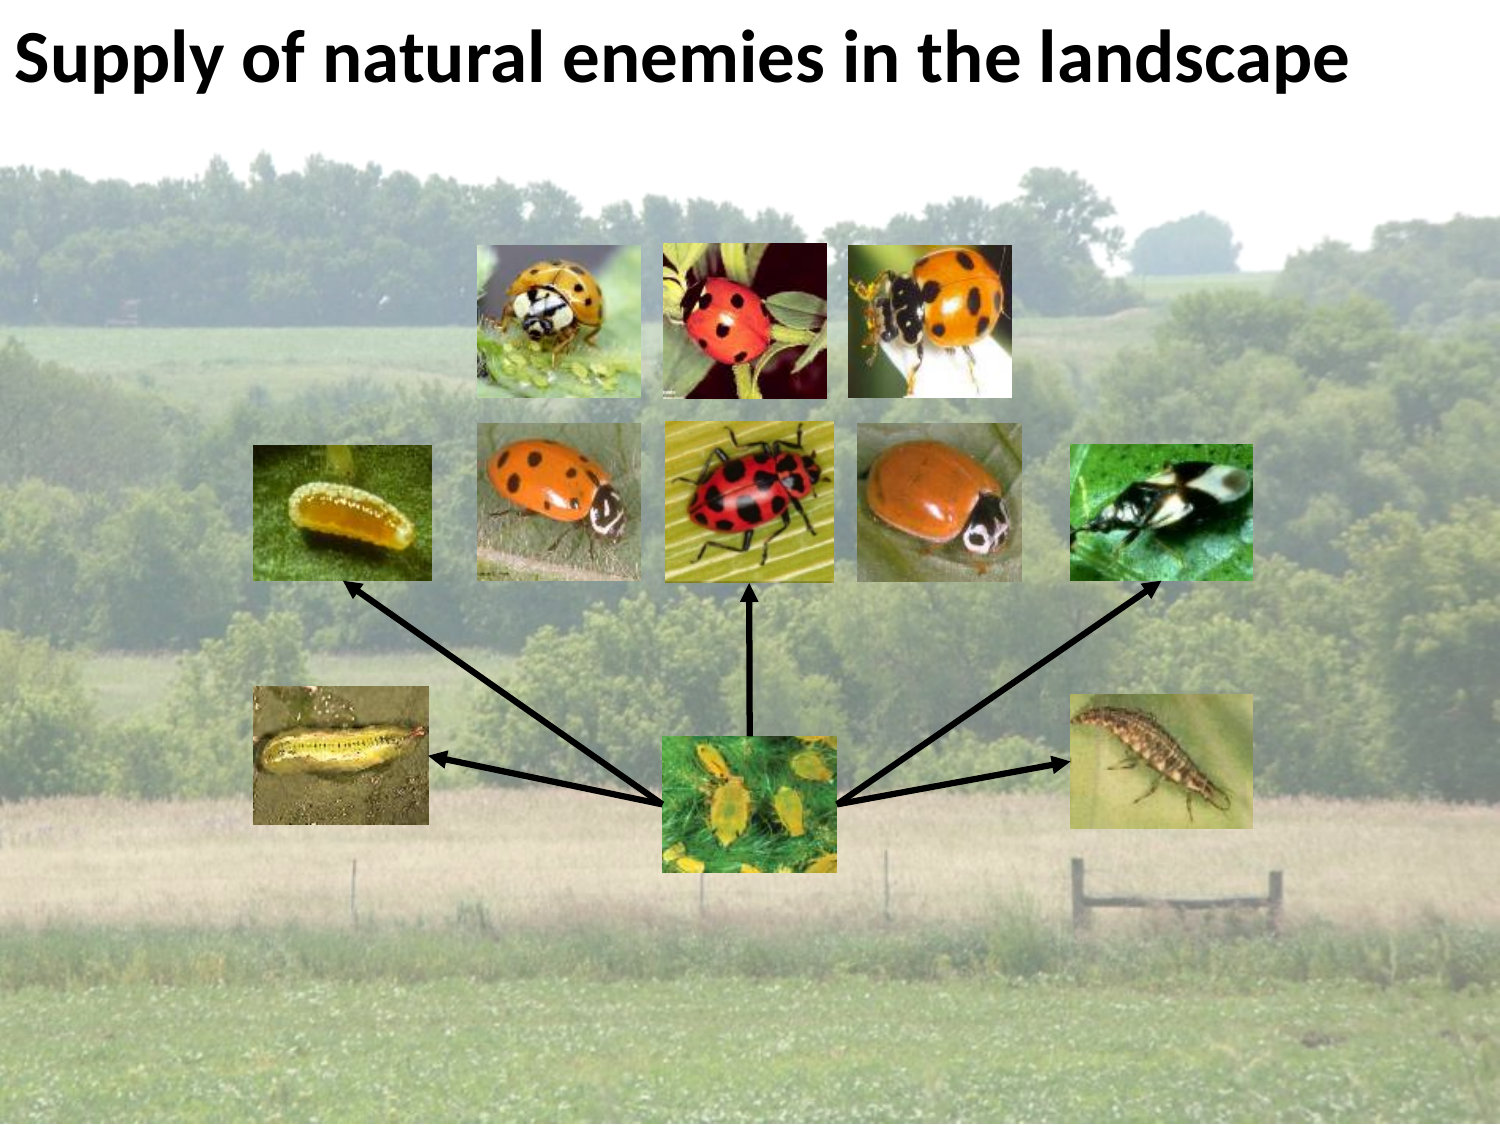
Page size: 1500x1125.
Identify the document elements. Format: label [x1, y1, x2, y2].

text_box [427, 755, 663, 805]
text_box [342, 580, 663, 805]
picture [0, 0, 1500, 1124]
text_box [836, 580, 1162, 805]
